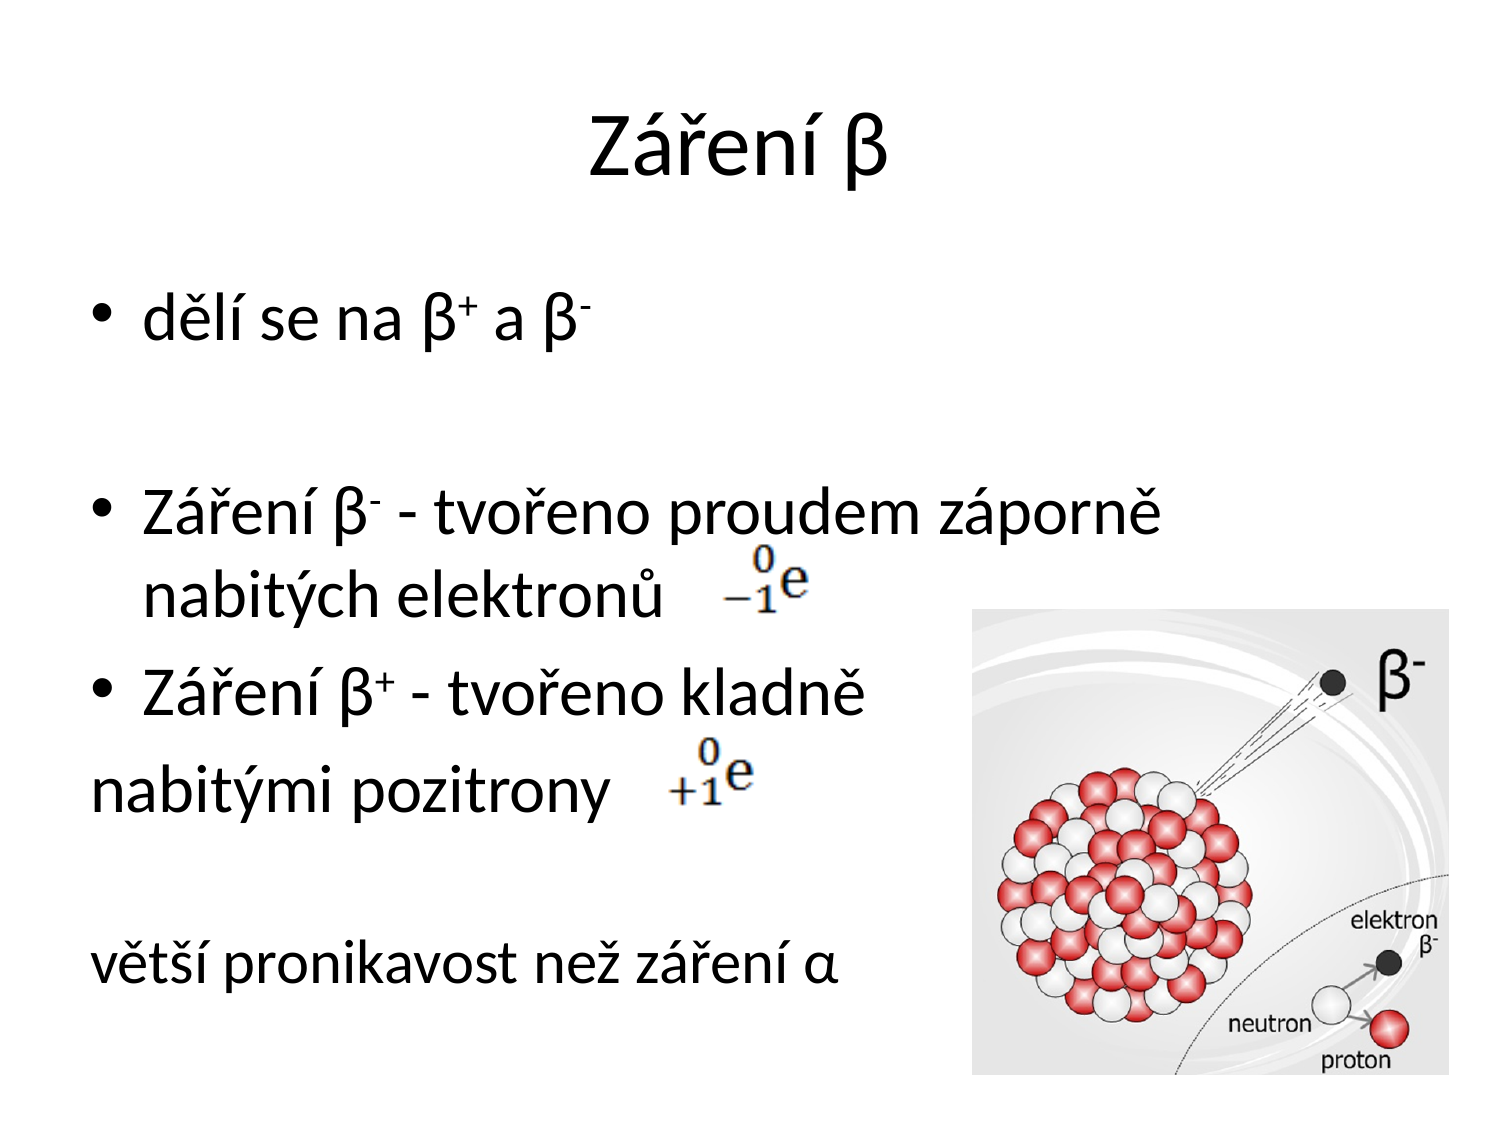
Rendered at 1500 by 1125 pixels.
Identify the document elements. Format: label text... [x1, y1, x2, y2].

picture [972, 609, 1449, 1076]
title Záření β [75, 45, 1425, 233]
picture [714, 538, 844, 627]
picture [667, 726, 774, 828]
list dělí se na β+ a β- Záření β- - tvořeno proudem záporně nabitých elektronů Záření β+ - tvořeno kladně nabitými pozitrony větší pronikavost než záření α [75, 262, 1425, 1005]
